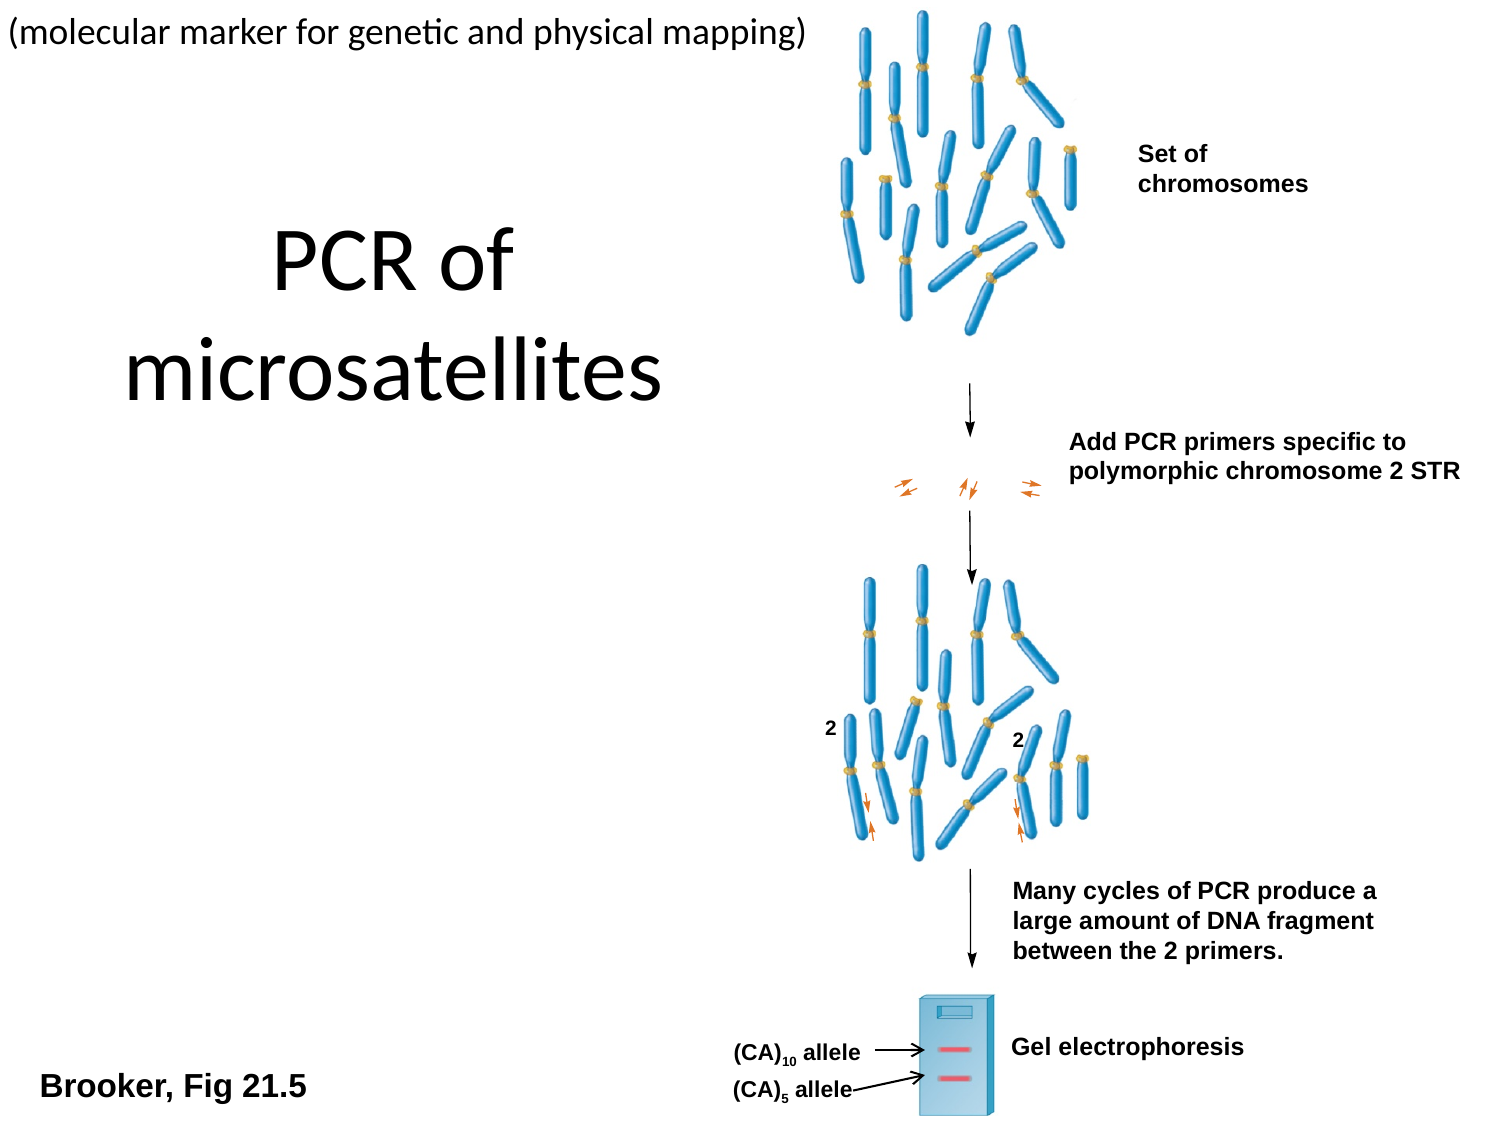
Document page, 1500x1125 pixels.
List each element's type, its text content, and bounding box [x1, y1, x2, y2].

title PCR of microsatellites [62, 76, 725, 542]
text_box Many cycles of PCR produce a large amount of DNA fragment between the 2 primers. [1095, 874, 1412, 965]
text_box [853, 1074, 926, 1090]
text_box Gel electrophoresis [1095, 1029, 1246, 1060]
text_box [1012, 798, 1021, 820]
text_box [959, 477, 968, 497]
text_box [862, 792, 871, 813]
text_box (molecular marker for genetic and physical mapping) [0, 0, 1025, 60]
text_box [1022, 479, 1042, 487]
text_box 2 [824, 714, 832, 740]
picture [837, 7, 1092, 1116]
text_box (CA)10 allele [733, 1037, 832, 1069]
text_box (CA)5 allele [732, 1074, 832, 1107]
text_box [868, 820, 876, 842]
text_box Set of chromosomes [1137, 137, 1310, 198]
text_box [899, 490, 918, 497]
text_box Brooker, Fig 21.5 [24, 1056, 413, 1112]
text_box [894, 478, 914, 488]
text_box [1017, 824, 1025, 843]
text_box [971, 481, 978, 501]
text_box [966, 510, 977, 586]
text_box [1019, 492, 1040, 498]
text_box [967, 868, 978, 969]
text_box Add PCR primers specific to polymorphic chromosome 2 STR [1095, 424, 1500, 485]
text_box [964, 383, 976, 438]
